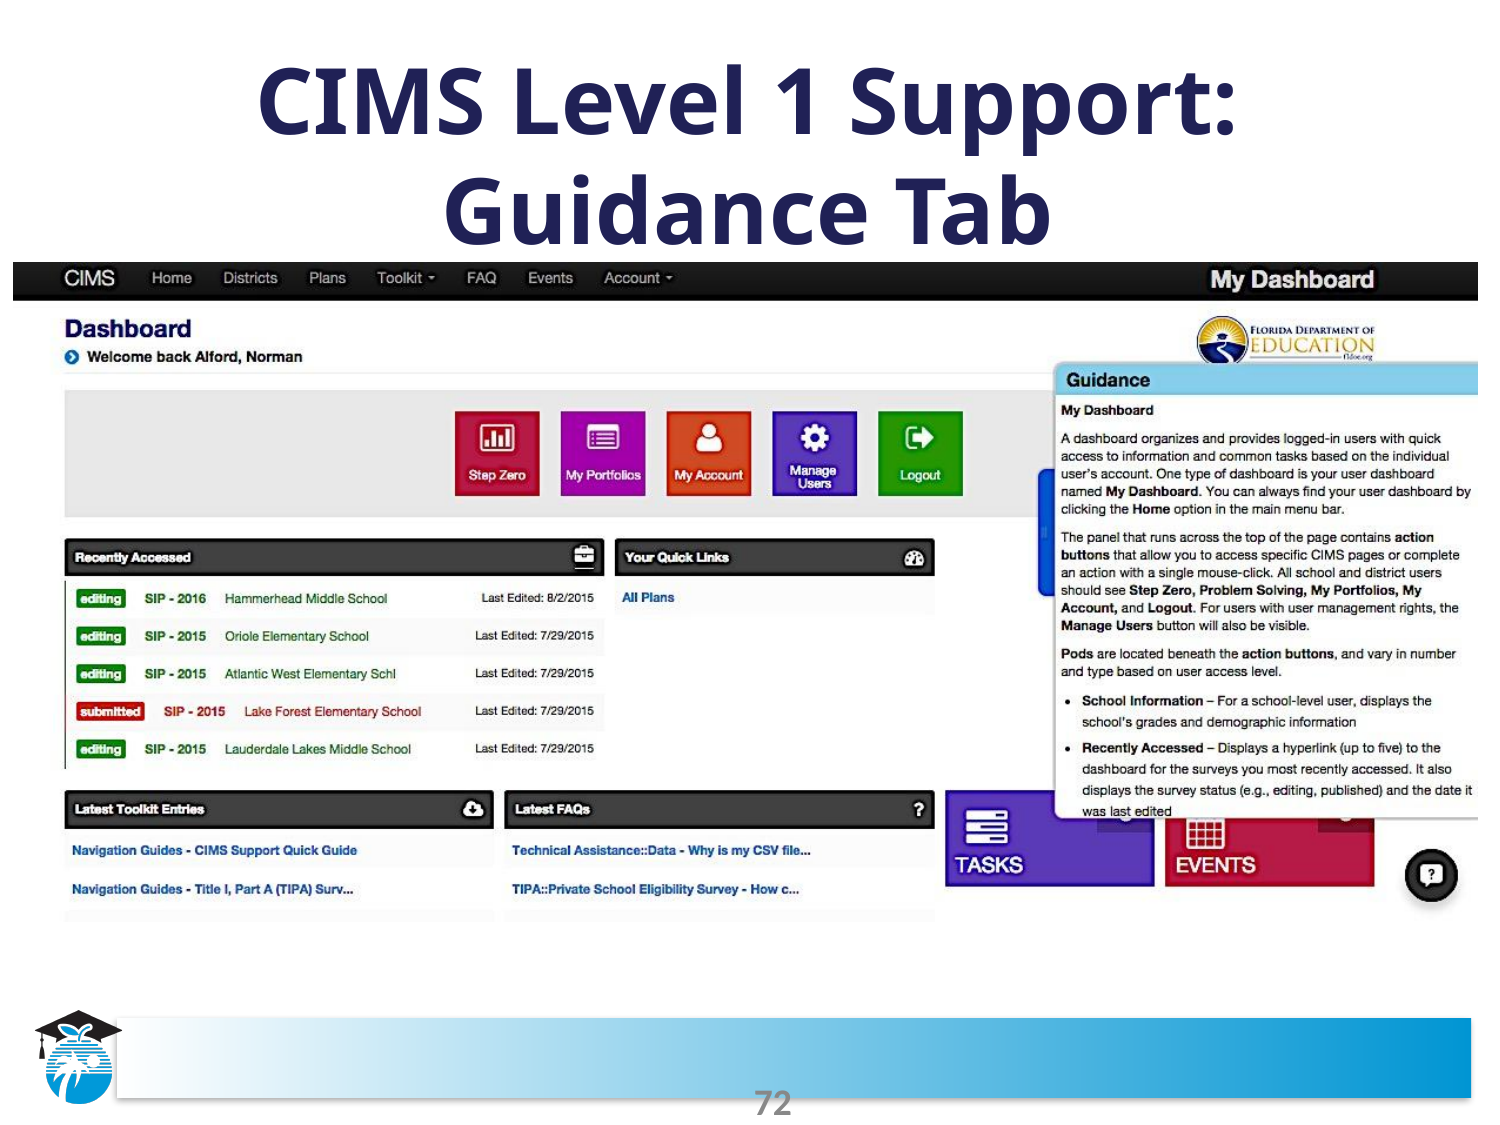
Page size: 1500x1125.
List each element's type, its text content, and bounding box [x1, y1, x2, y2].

title CIMS Level 1 Support: Guidance Tab [72, 45, 1423, 259]
picture [13, 261, 1478, 922]
slide_number 72 [597, 1070, 948, 1125]
